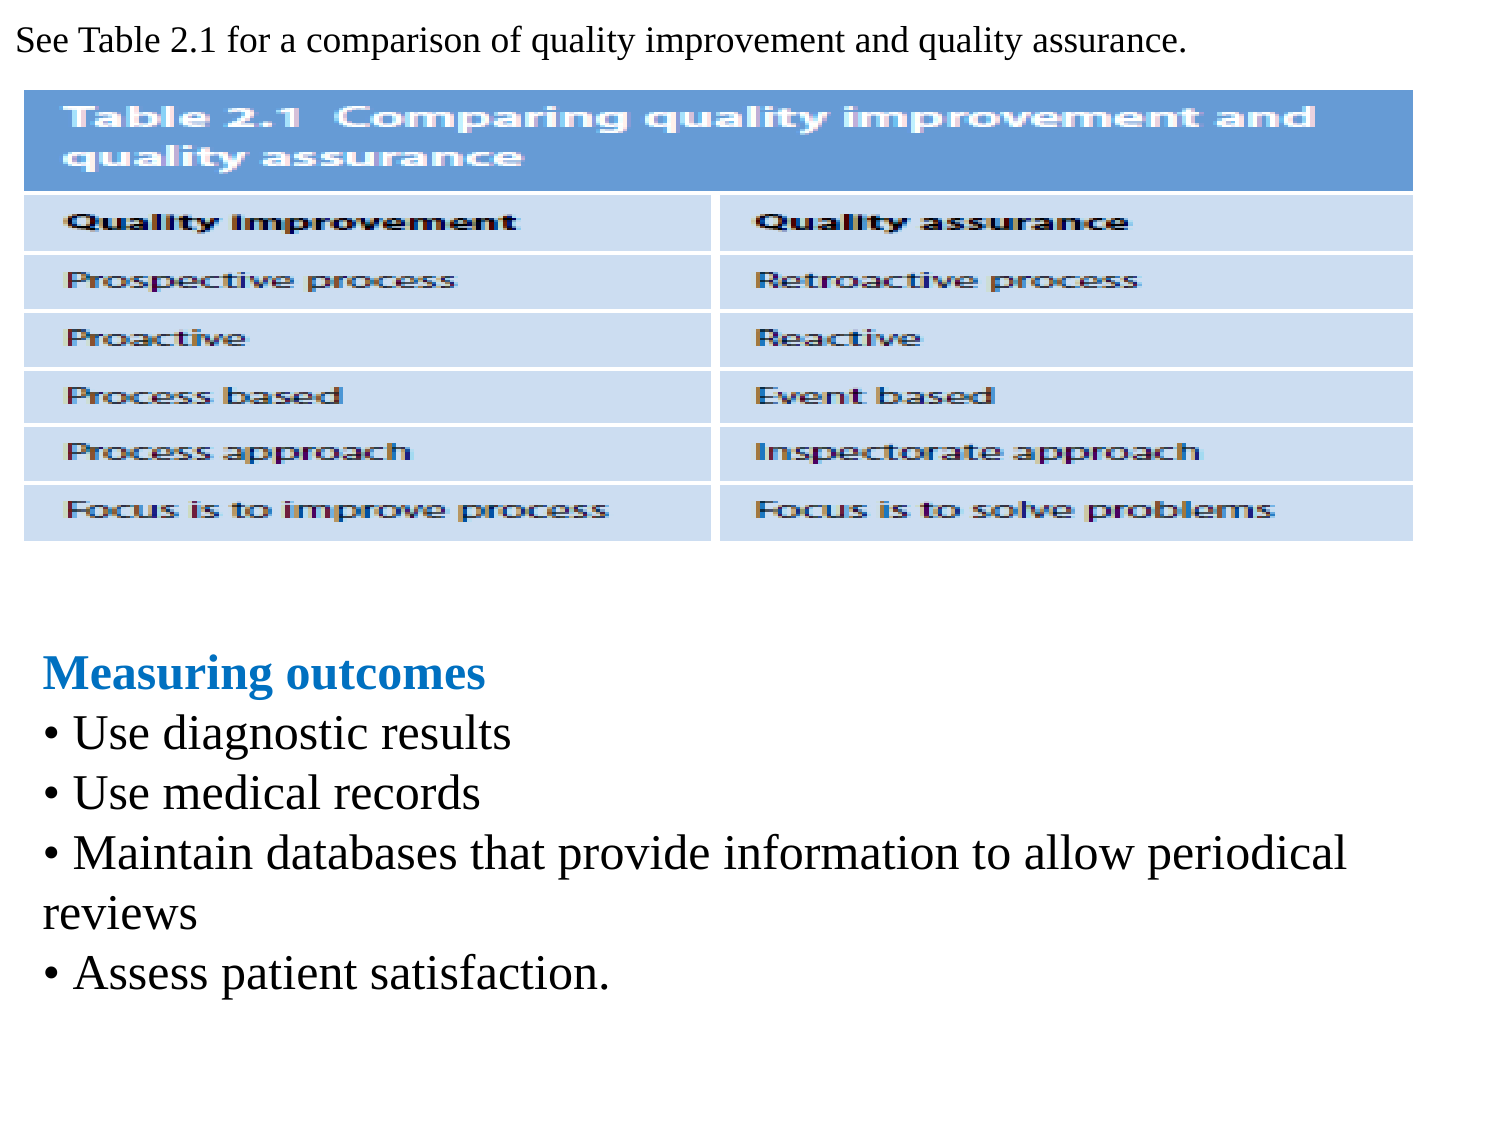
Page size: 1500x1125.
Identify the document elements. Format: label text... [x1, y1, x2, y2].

text_box See Table 2.1 for a comparison of quality improvement and quality assurance. [0, 0, 1475, 113]
text_box Measuring outcomes • Use diagnostic results • Use medical records • Maintain databases that provide information to allow periodical reviews • Assess patient satisfaction. [27, 591, 1415, 1007]
picture [24, 90, 1413, 542]
